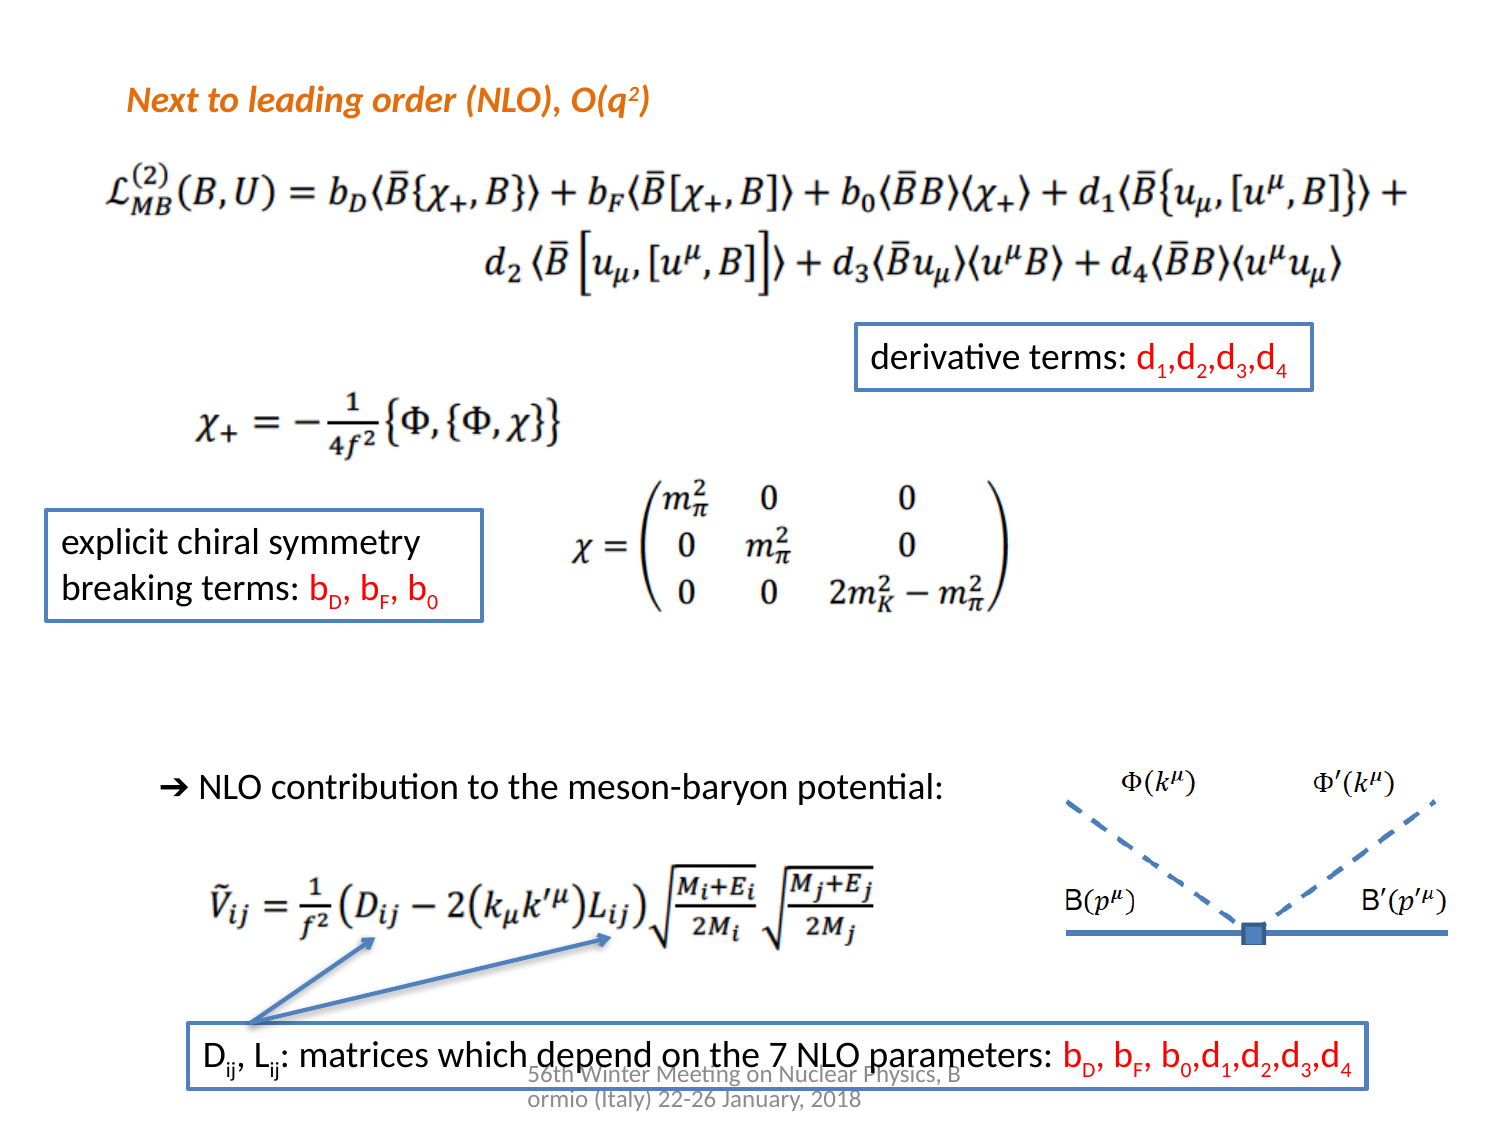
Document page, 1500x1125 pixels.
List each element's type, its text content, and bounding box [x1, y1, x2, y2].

footer 56th Winter Meeting on Nuclear Physics, Bormio (Italy) 22-26 January, 2018 [512, 1042, 988, 1103]
text_box derivative terms: d1,d2,d3,d4 [855, 324, 1312, 391]
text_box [249, 936, 612, 1024]
text_box Next to leading order (NLO), O(q2) [111, 67, 666, 128]
picture [173, 385, 1020, 619]
picture [173, 839, 891, 962]
text_box Dij, Lij: matrices which depend on the 7 NLO parameters: bD, bF, b0,d1,d2,d3,d4 [188, 1023, 1367, 1089]
text_box explicit chiral symmetry breaking terms: bD, bF, b0 [46, 510, 483, 621]
picture [1018, 763, 1482, 945]
picture [102, 147, 1422, 301]
text_box ➔ NLO contribution to the meson-baryon potential: [143, 754, 961, 815]
